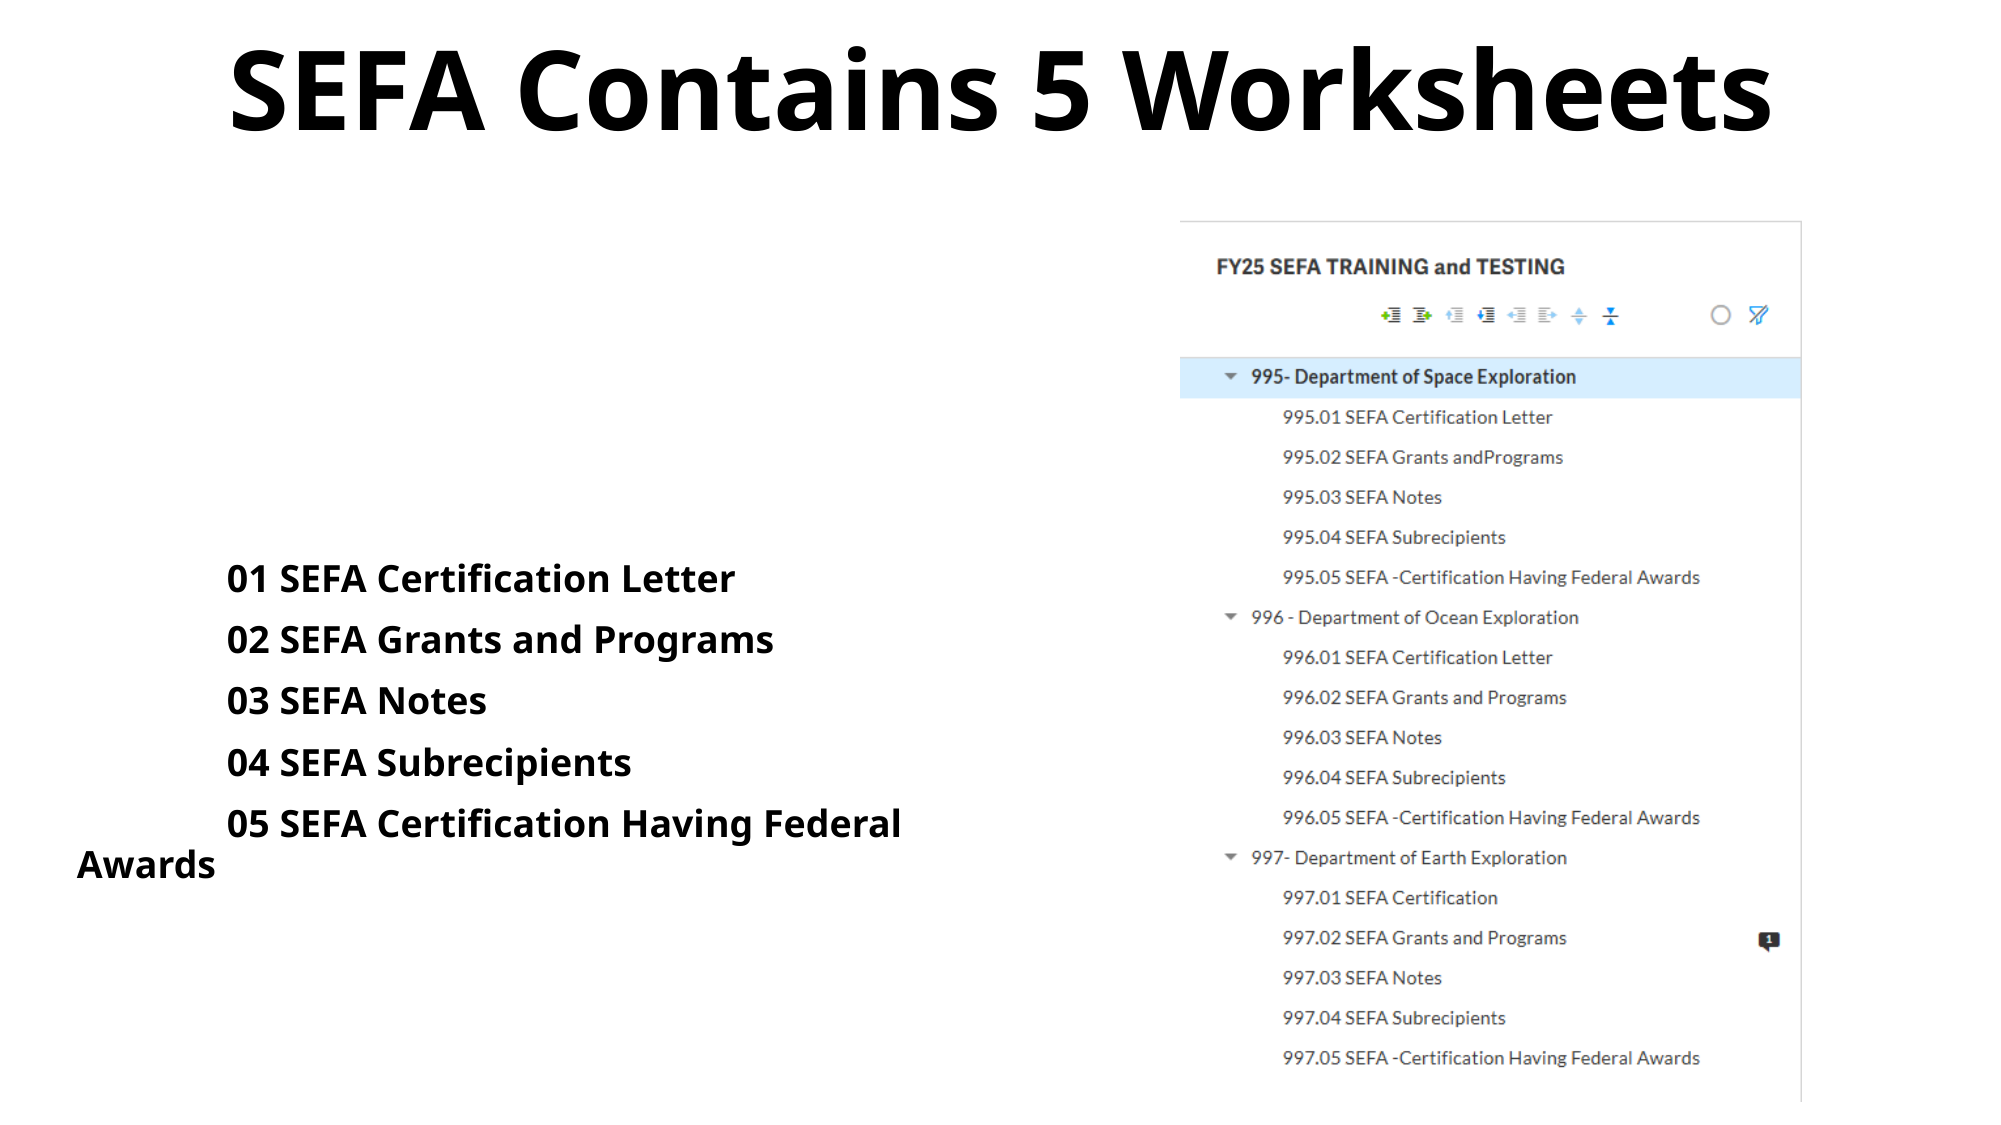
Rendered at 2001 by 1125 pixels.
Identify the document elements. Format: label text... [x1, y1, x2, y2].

title SEFA Contains 5 Worksheets [61, 0, 1943, 191]
list 01 SEFA Certification Letter 02 SEFA Grants and Programs 03 SEFA Notes 04 SEFA Subrecipients 05 SEFA Certification Having Federal Awards [61, 217, 1026, 1102]
picture [1179, 217, 1802, 1102]
